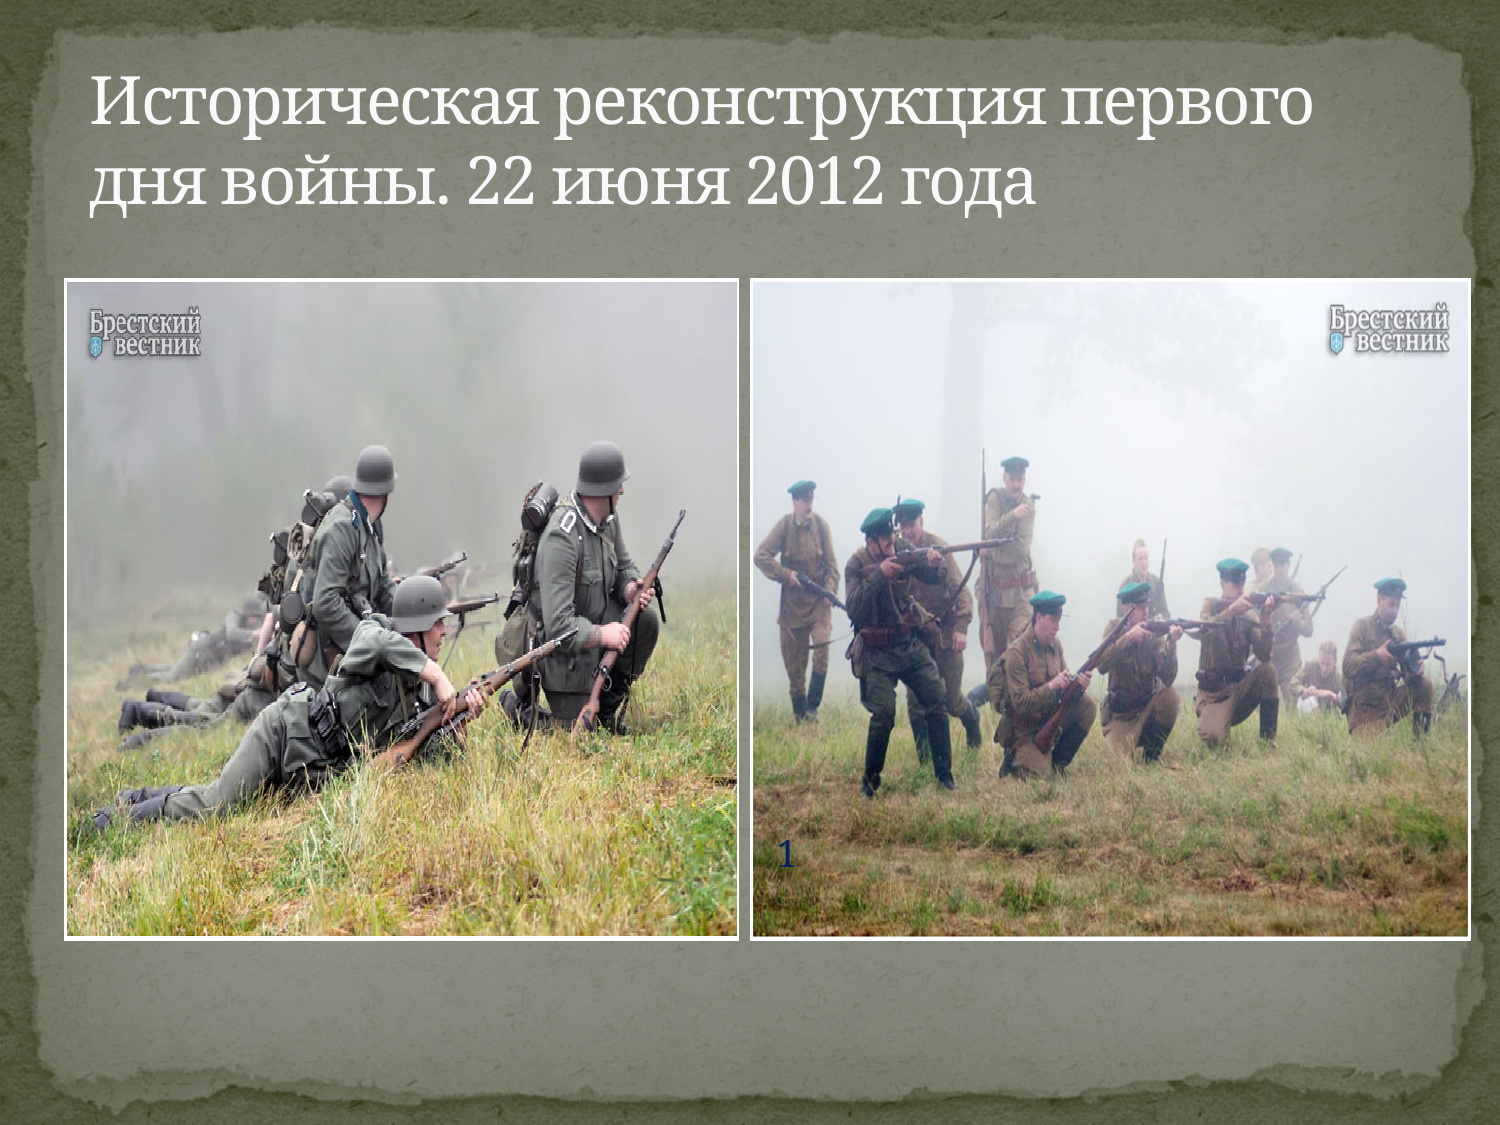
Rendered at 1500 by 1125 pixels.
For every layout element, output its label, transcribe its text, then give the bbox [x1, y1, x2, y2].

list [67, 281, 738, 940]
title Историческая реконструкция первого дня войны. 22 июня 2012 года [74, 24, 1425, 225]
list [752, 281, 1471, 939]
